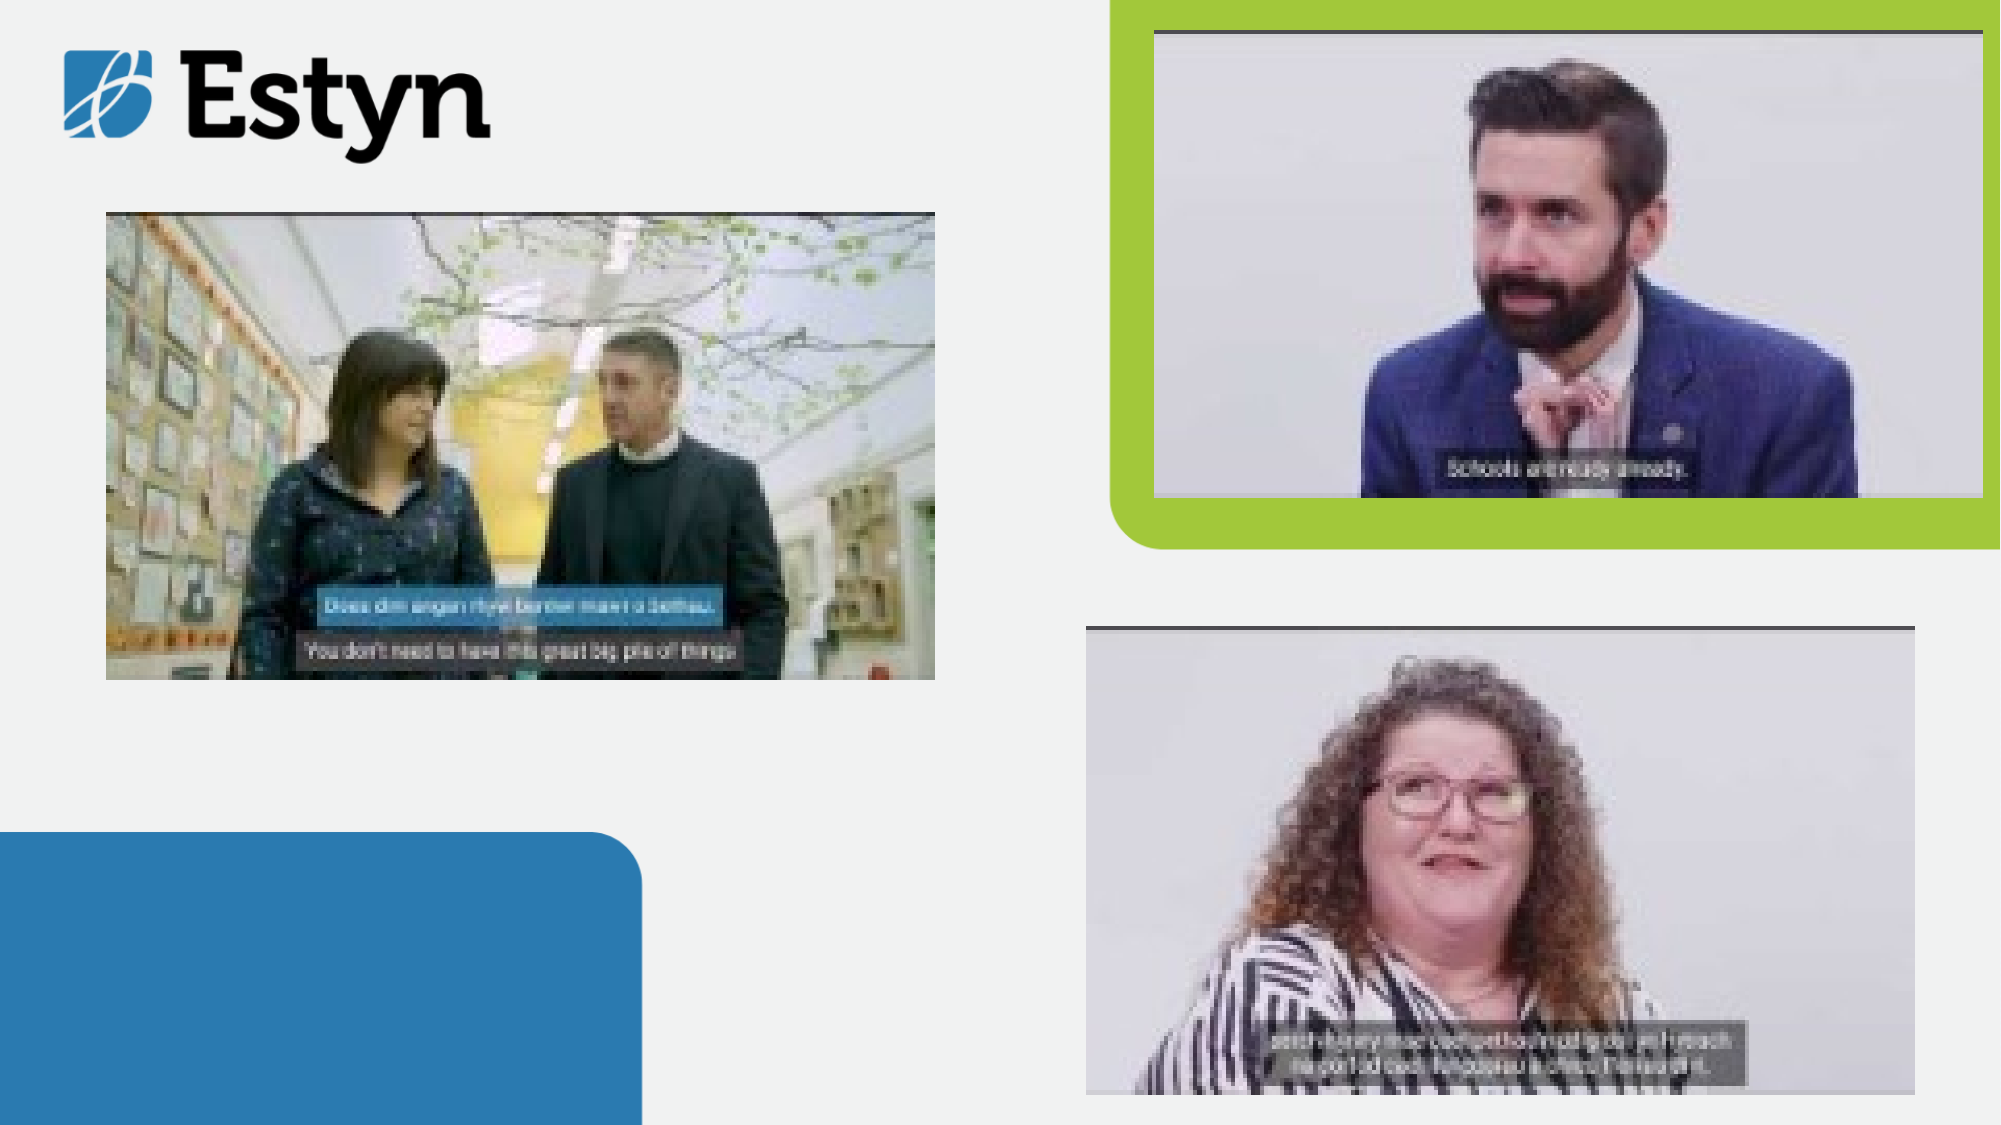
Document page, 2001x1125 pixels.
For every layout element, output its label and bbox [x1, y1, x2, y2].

text_box [1153, 29, 1984, 499]
text_box [104, 211, 936, 681]
picture [0, 0, 2000, 1125]
text_box [1085, 625, 1916, 1096]
